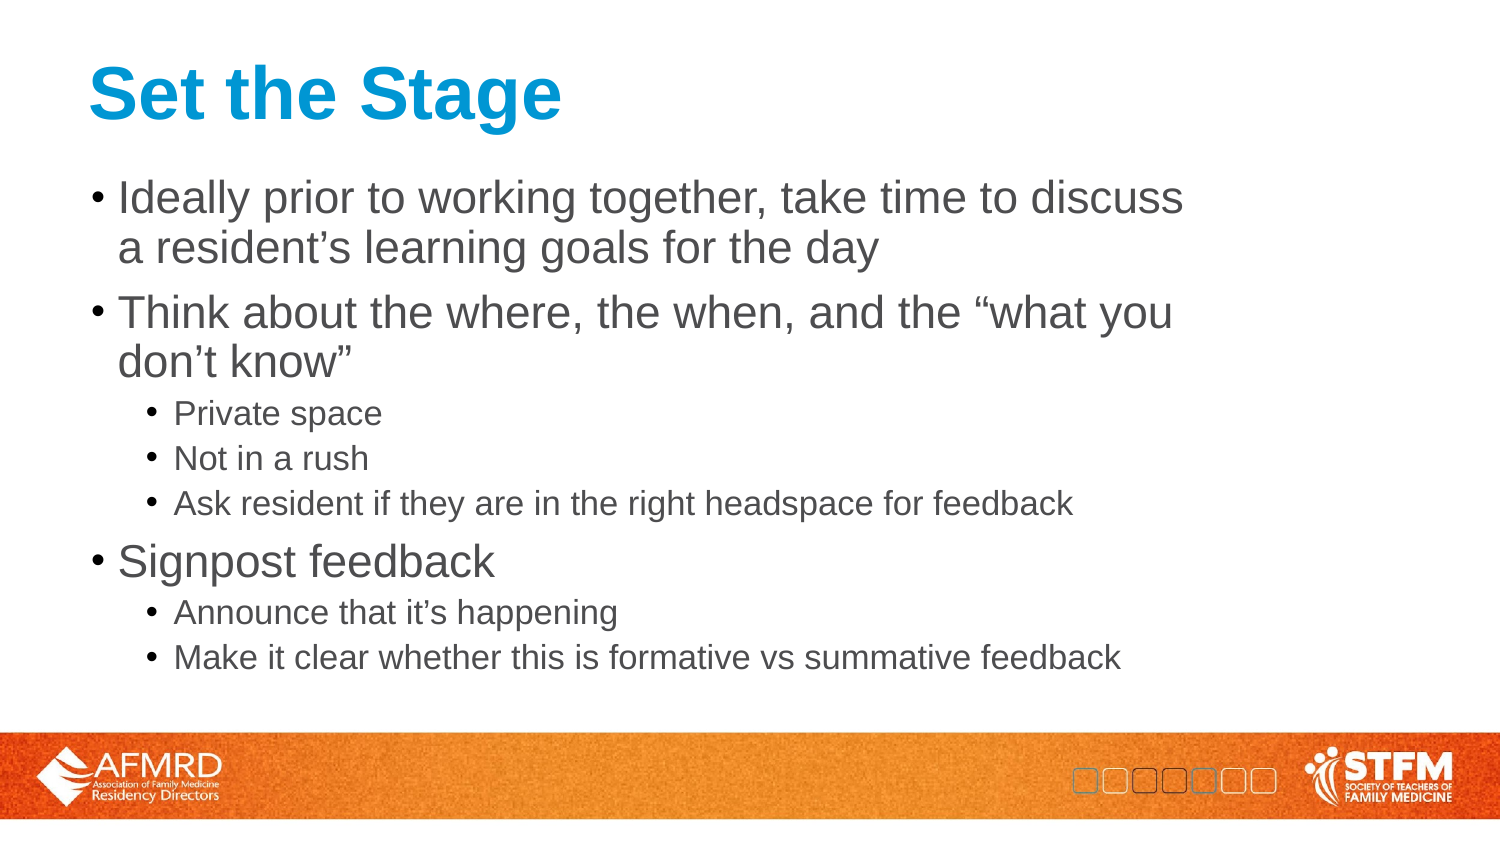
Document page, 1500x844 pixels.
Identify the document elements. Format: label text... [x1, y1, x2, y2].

title Set the Stage [77, 33, 1048, 157]
list Ideally prior to working together, take time to discuss a resident’s learning goals for the day Think about the where, the when, and the “what you don’t know” Private space Not in a rush Ask resident if they are in the right headspace for feedback Signpost feedback Announce that it’s happening Make it clear whether this is formative vs summative feedback [77, 168, 1207, 686]
picture [0, 0, 1500, 844]
